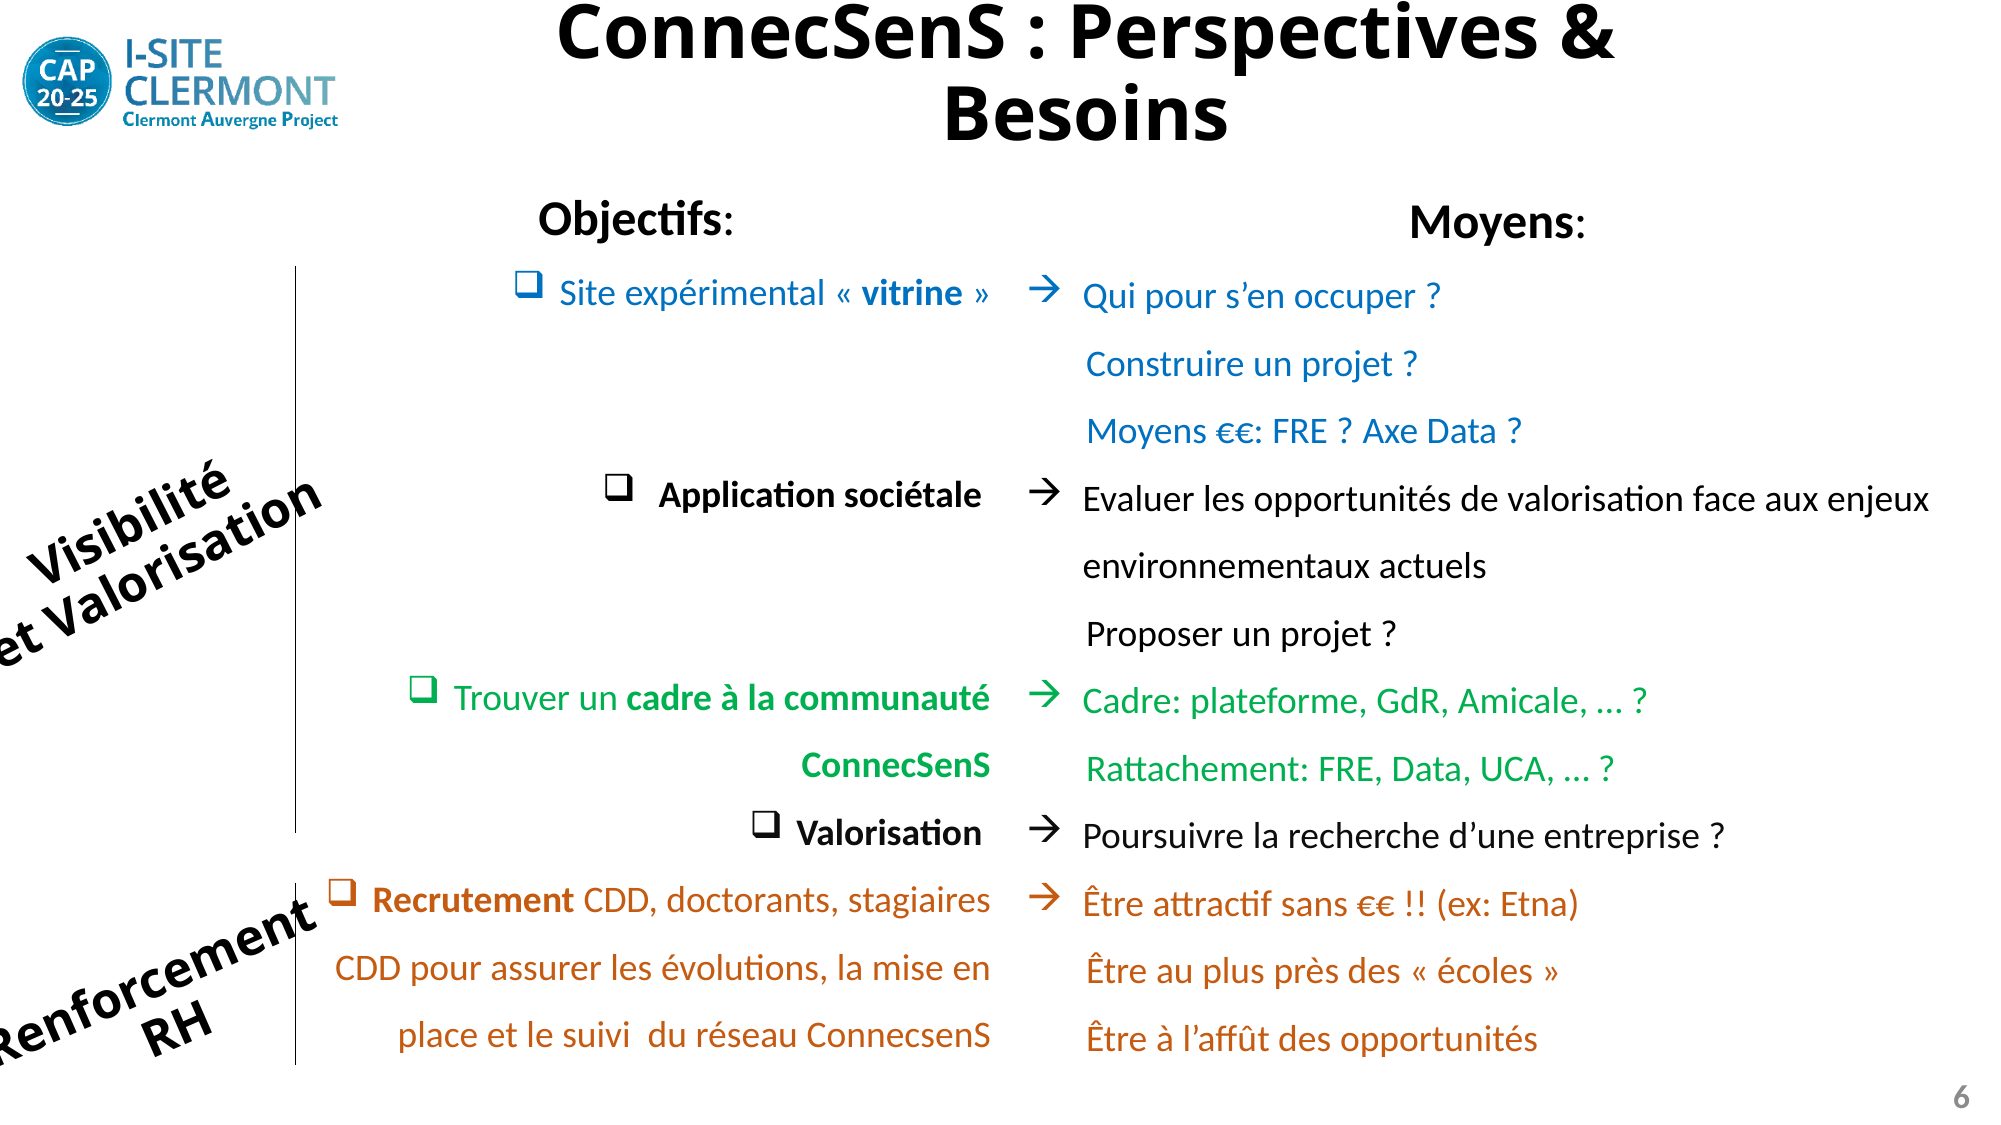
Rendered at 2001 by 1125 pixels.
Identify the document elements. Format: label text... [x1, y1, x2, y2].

text_box Moyens: Qui pour s’en occuper ? Construire un projet ? Moyens €€: FRE ? Axe Data ? Evaluer les opportunités de valorisation face aux enjeux environnementaux actuels Proposer un projet ? Cadre: plateforme, GdR, Amicale, … ? Rattachement: FRE, Data, UCA, … ? Poursuivre la recherche d’une entreprise ? Être attractif sans €€ !! (ex: Etna) Être au plus près des « écoles » Être à l’affût des opportunités [1011, 151, 1985, 1125]
text_box ConnecSenS : Perspectives & Besoins [448, 34, 1723, 117]
title Visibilité et Valorisation [0, 442, 268, 666]
text_box Objectifs: Site expérimental « vitrine » Application sociétale Trouver un cadre à la communauté ConnecSenS Valorisation Recrutement CDD, doctorants, stagiaires CDD pour assurer les évolutions, la mise en place et le suivi du réseau ConnecsenS [268, 147, 1006, 1125]
text_box Renforcement RH [0, 907, 295, 1121]
picture [18, 17, 341, 148]
text_box Renforcement RH [296, 790, 593, 991]
